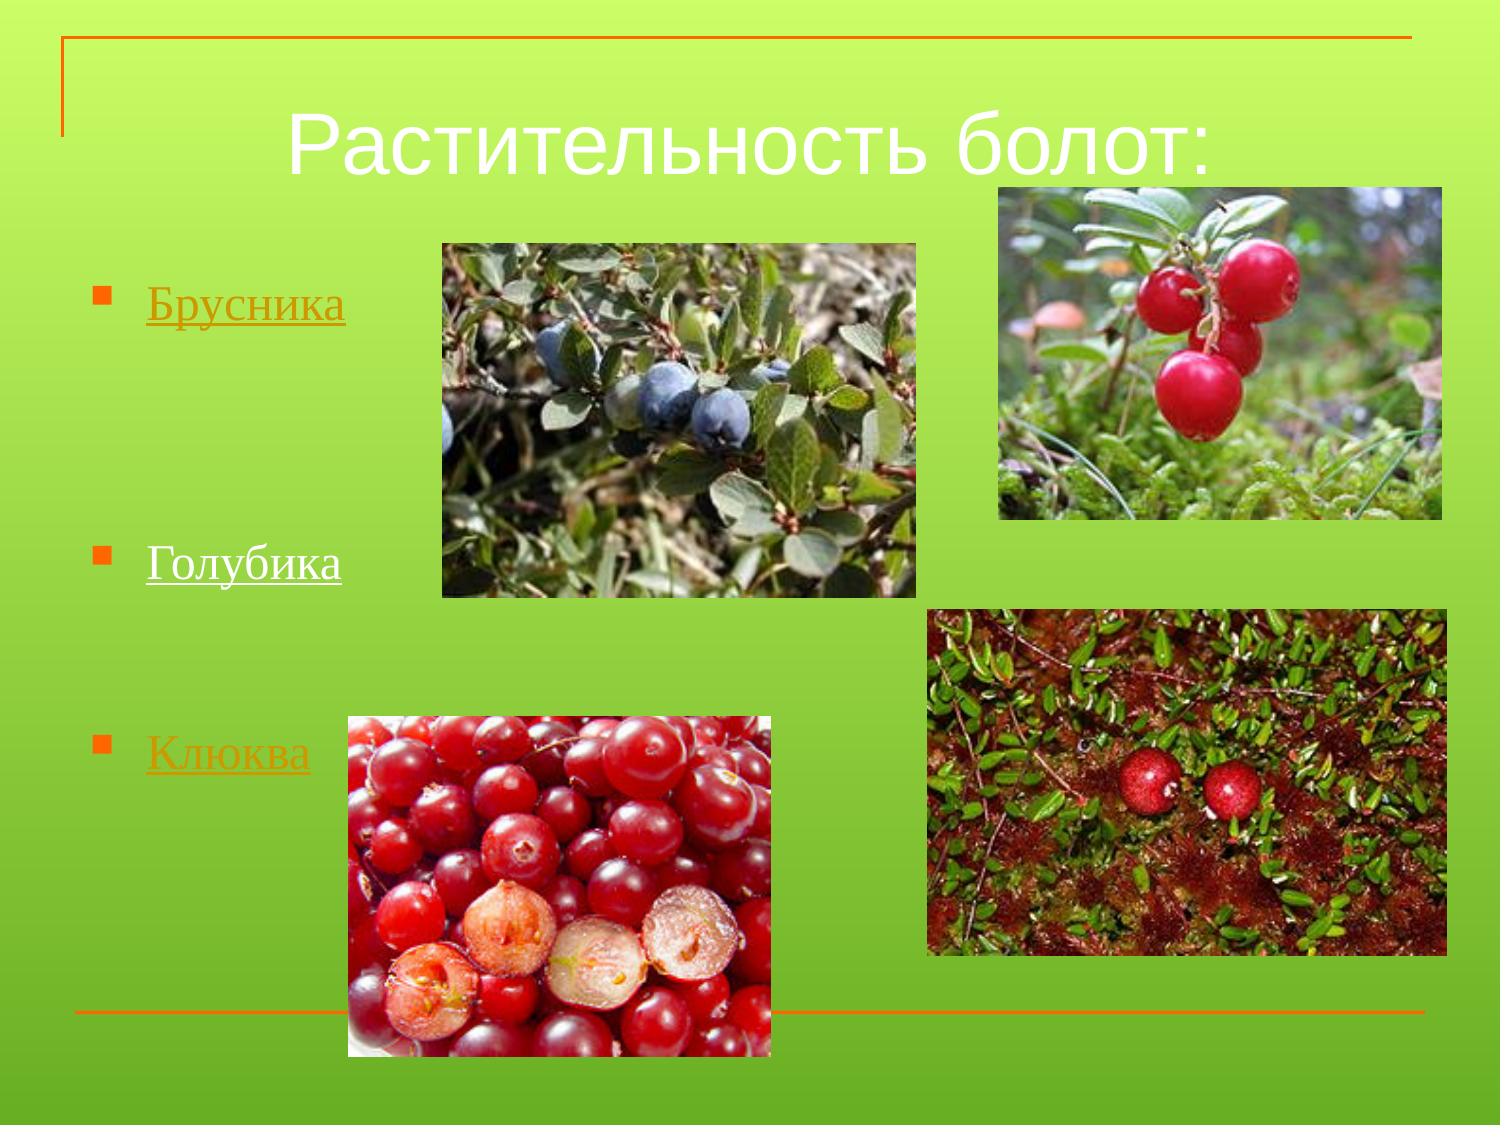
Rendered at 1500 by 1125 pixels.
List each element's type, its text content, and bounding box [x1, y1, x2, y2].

list Брусника Голубика Клюква [74, 262, 1426, 1006]
title Растительность болот: [74, 45, 1426, 233]
picture [442, 243, 916, 598]
picture [348, 716, 771, 1057]
picture [998, 187, 1442, 520]
picture [927, 609, 1447, 956]
